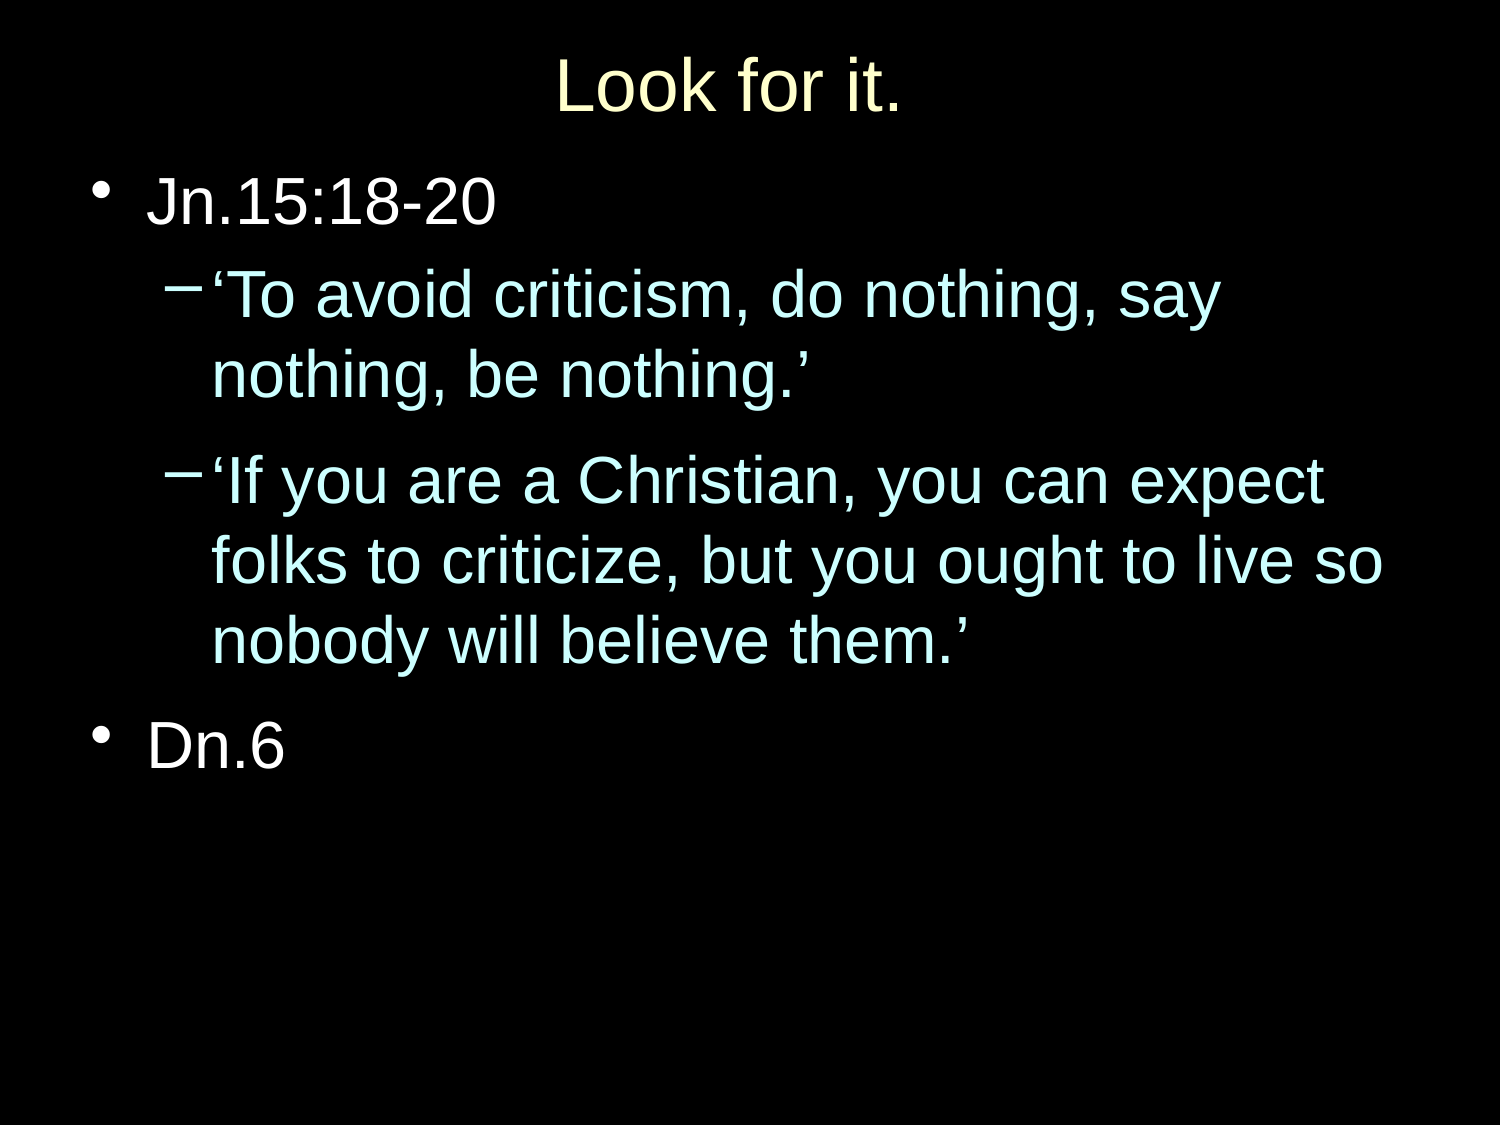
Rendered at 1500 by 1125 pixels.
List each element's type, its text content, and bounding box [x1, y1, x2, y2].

title Look for it. [7, 24, 1493, 138]
list Jn.15:18-20 ‘To avoid criticism, do nothing, say nothing, be nothing.’ ‘If you are a Christian, you can expect folks to criticize, but you ought to live so nobody will believe them.’ Dn.6 [75, 149, 1425, 1000]
